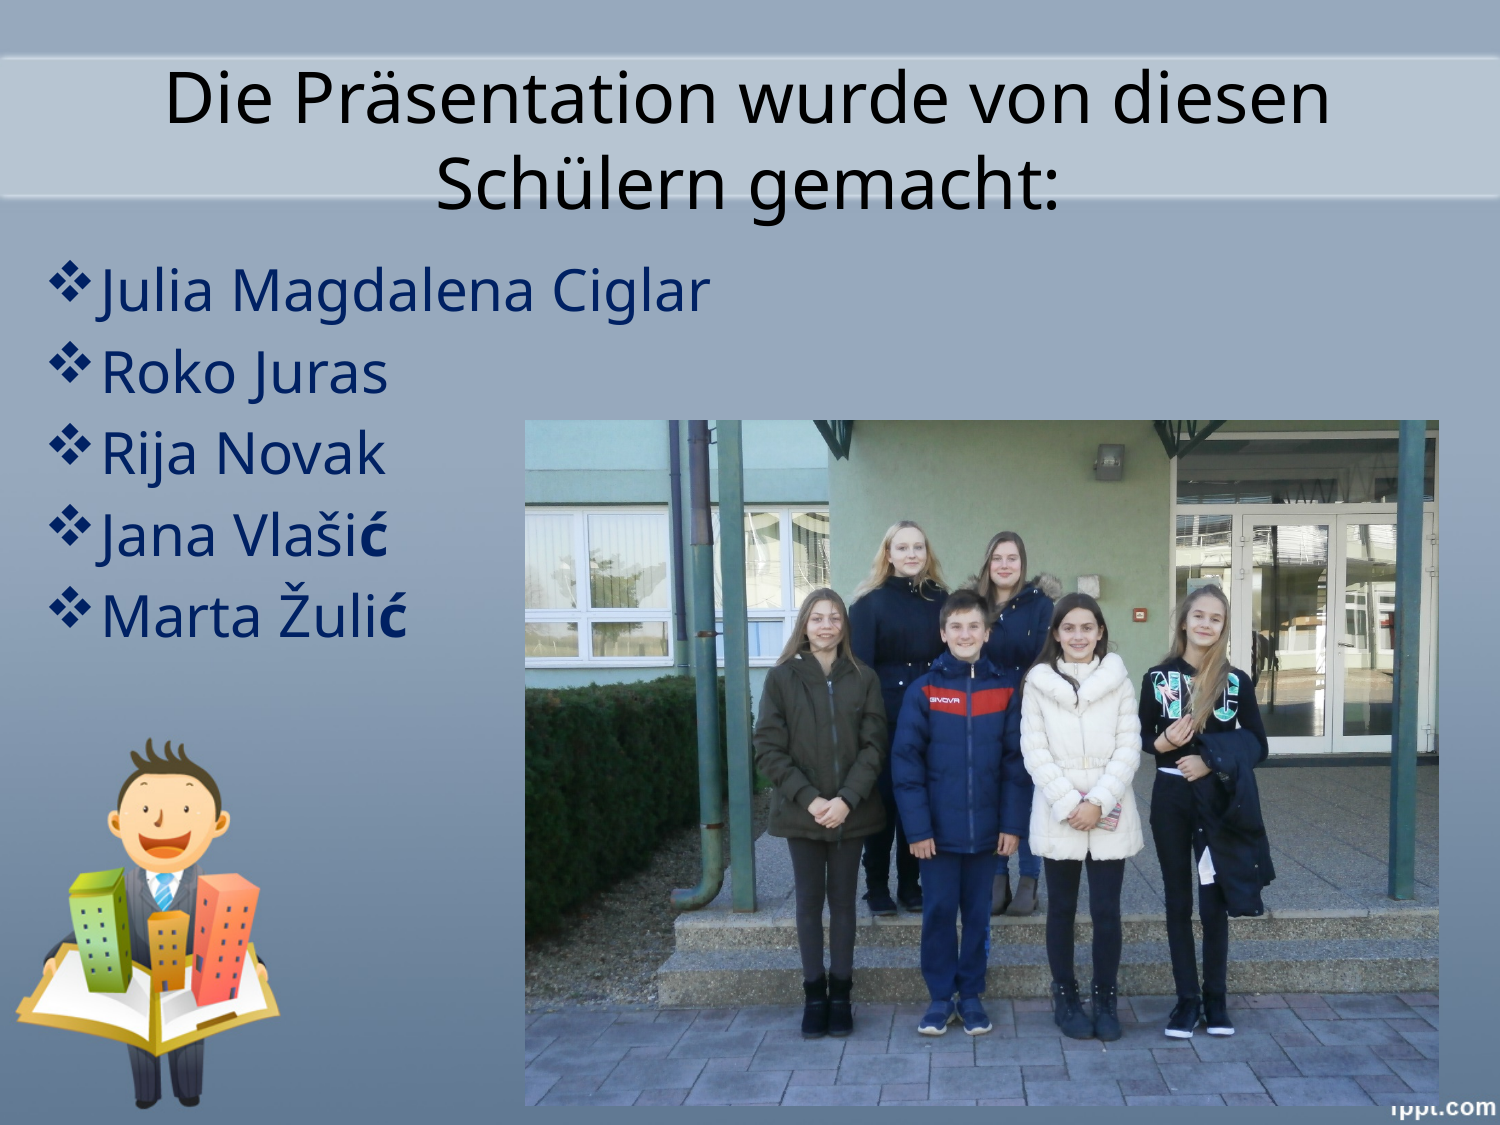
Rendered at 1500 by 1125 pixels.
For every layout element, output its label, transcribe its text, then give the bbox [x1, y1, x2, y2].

text_box Die Präsentation wurde von diesen Schülern gemacht: [73, 44, 1424, 232]
text_box Julia Magdalena Ciglar Roko Juras Rija Novak Jana Vlašić Marta Žulić [29, 246, 728, 856]
picture [0, 0, 1500, 1125]
